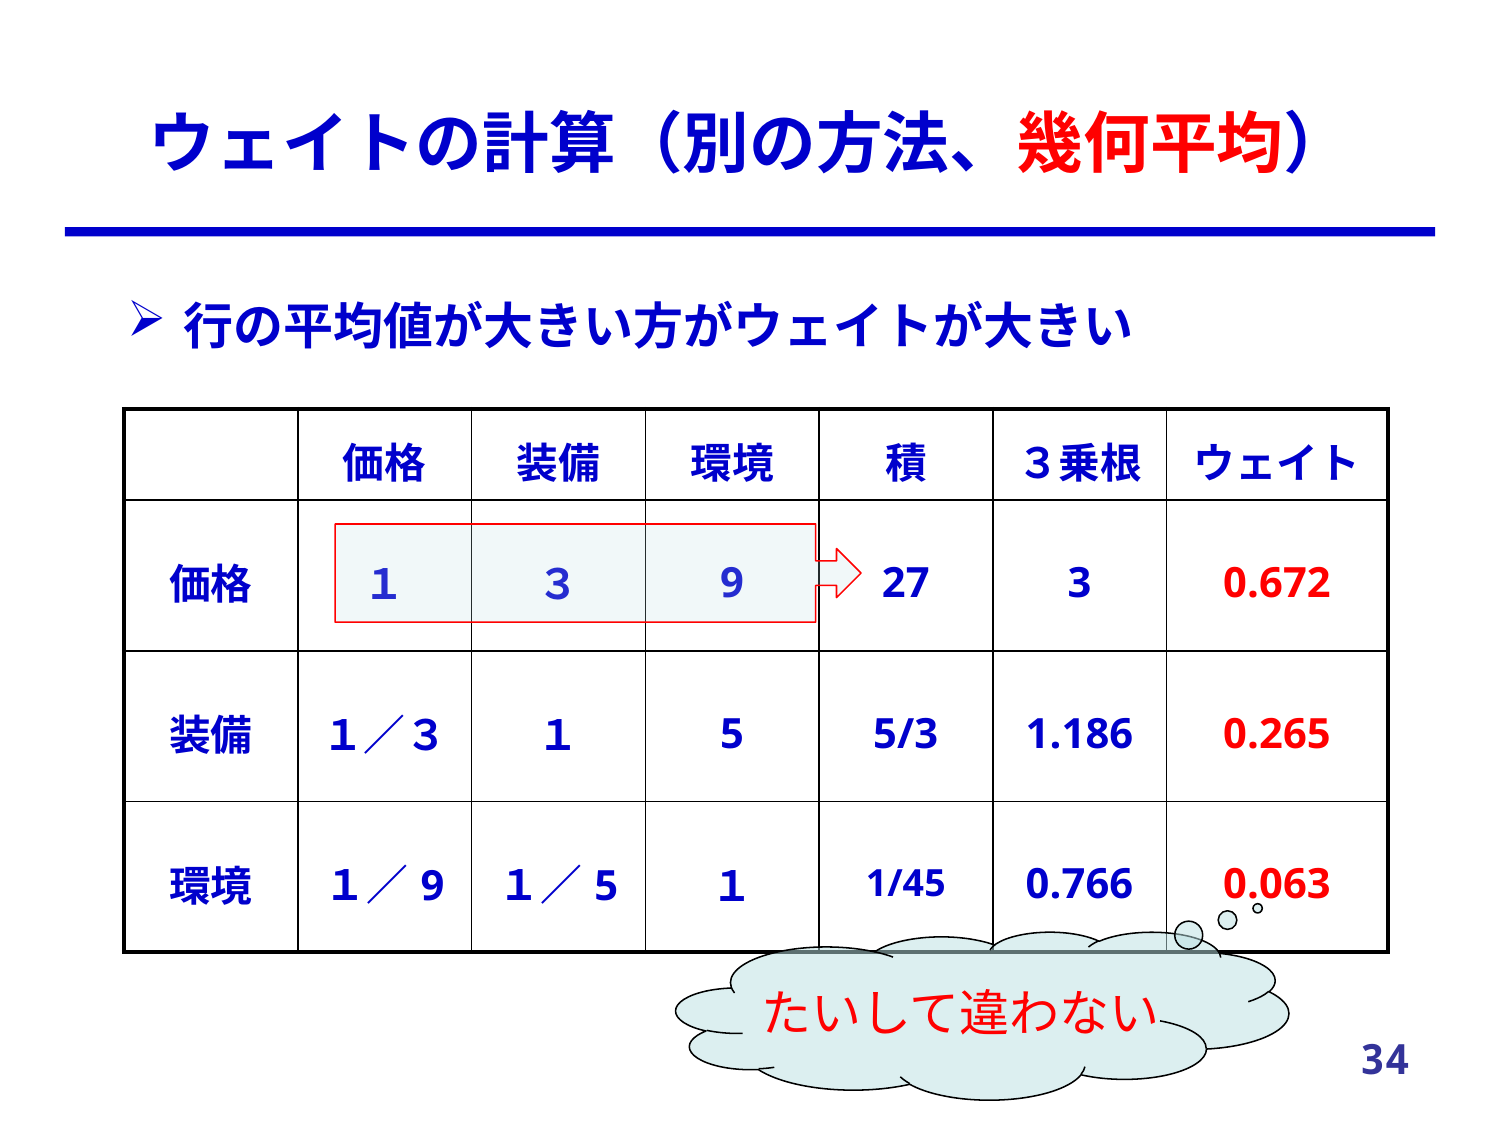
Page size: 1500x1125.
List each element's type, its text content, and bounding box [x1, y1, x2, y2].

text_box [335, 523, 862, 623]
title ウェイトの計算（別の方法、幾何平均） [111, 77, 1388, 204]
slide_number 34 [1112, 1024, 1426, 1101]
text_box たいして違わない [675, 921, 1289, 1101]
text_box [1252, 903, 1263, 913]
list 行の平均値が大きい方がウェイトが大きい [112, 274, 1388, 1001]
text_box たいして違わない [1218, 910, 1237, 930]
